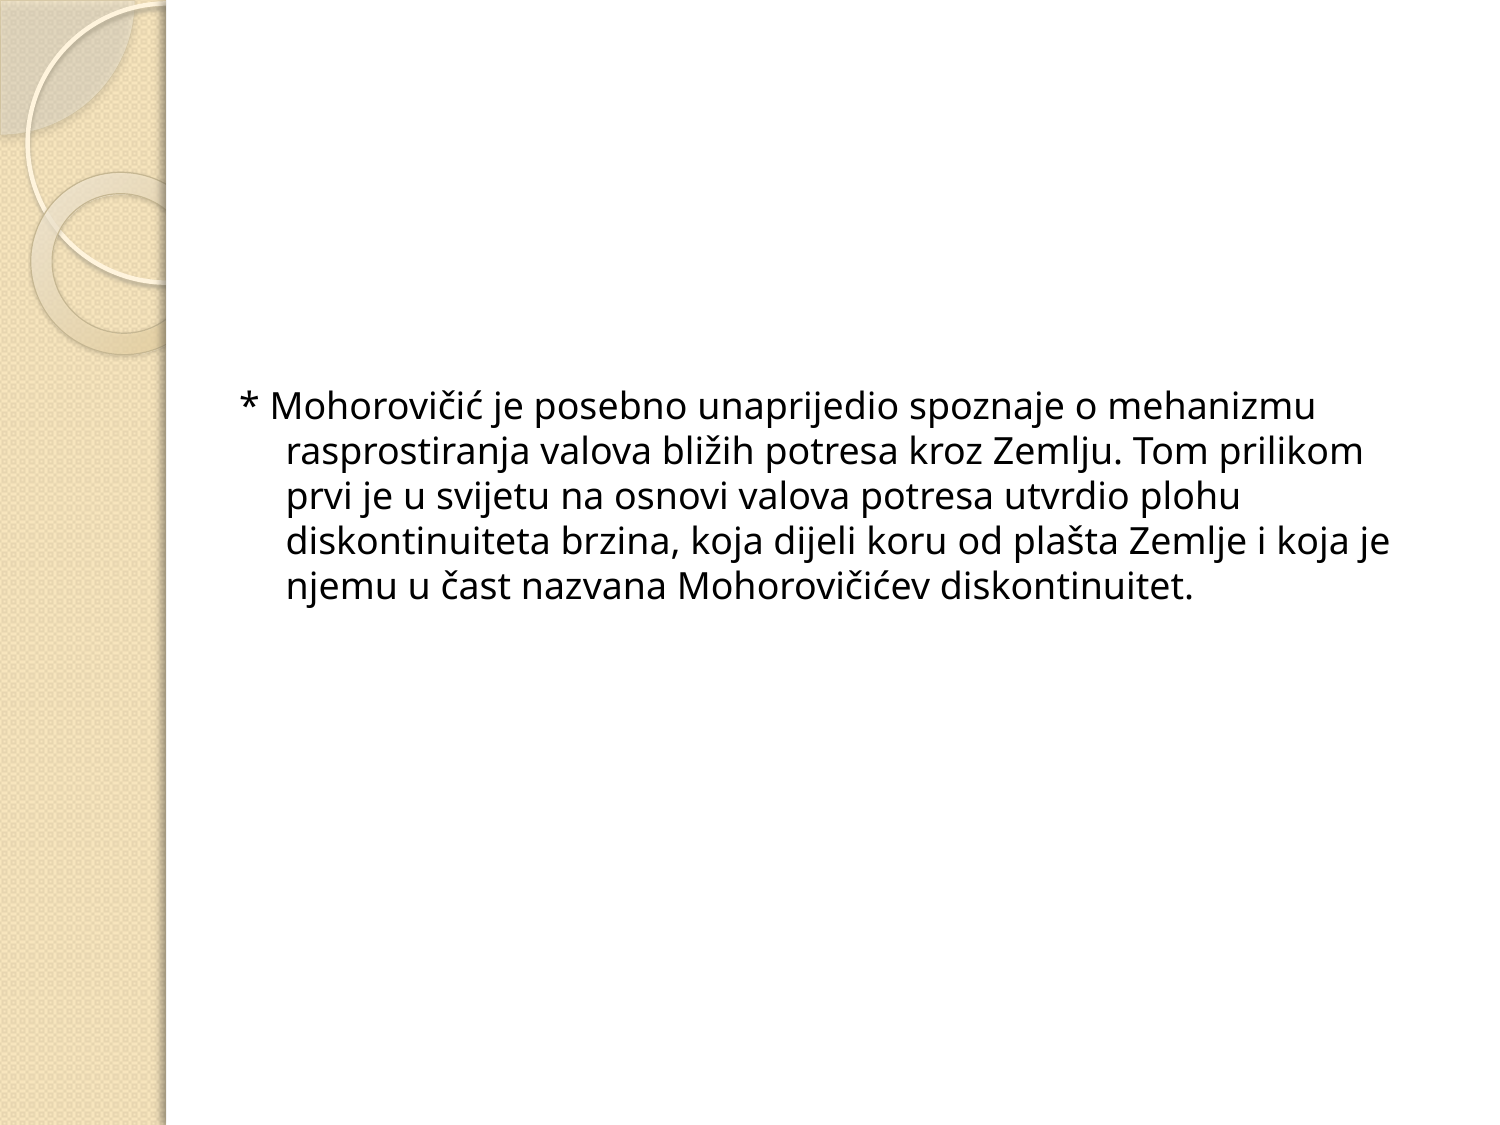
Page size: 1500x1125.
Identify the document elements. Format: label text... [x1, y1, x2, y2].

list * Mohorovičić je posebno unaprijedio spoznaje o mehanizmu rasprostiranja valova bližih potresa kroz Zemlju. Tom prilikom prvi je u svijetu na osnovi valova potresa utvrdio plohu diskontinuiteta brzina, koja dijeli koru od plašta Zemlje i koja je njemu u čast nazvana Mohorovičićev diskontinuitet. [210, 375, 1441, 1125]
